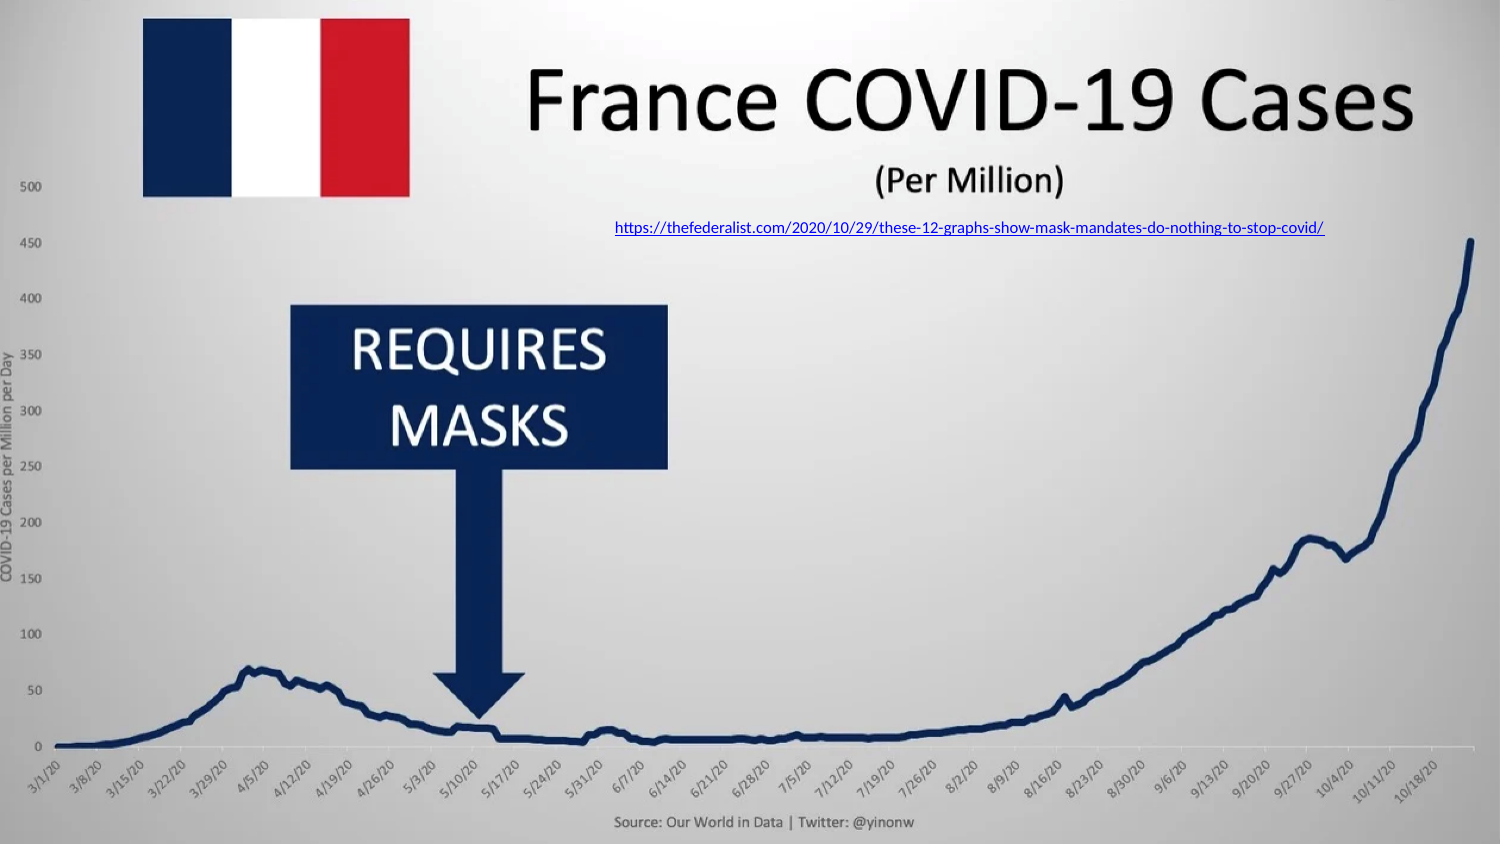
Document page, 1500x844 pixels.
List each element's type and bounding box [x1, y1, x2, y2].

list [0, 0, 1500, 844]
